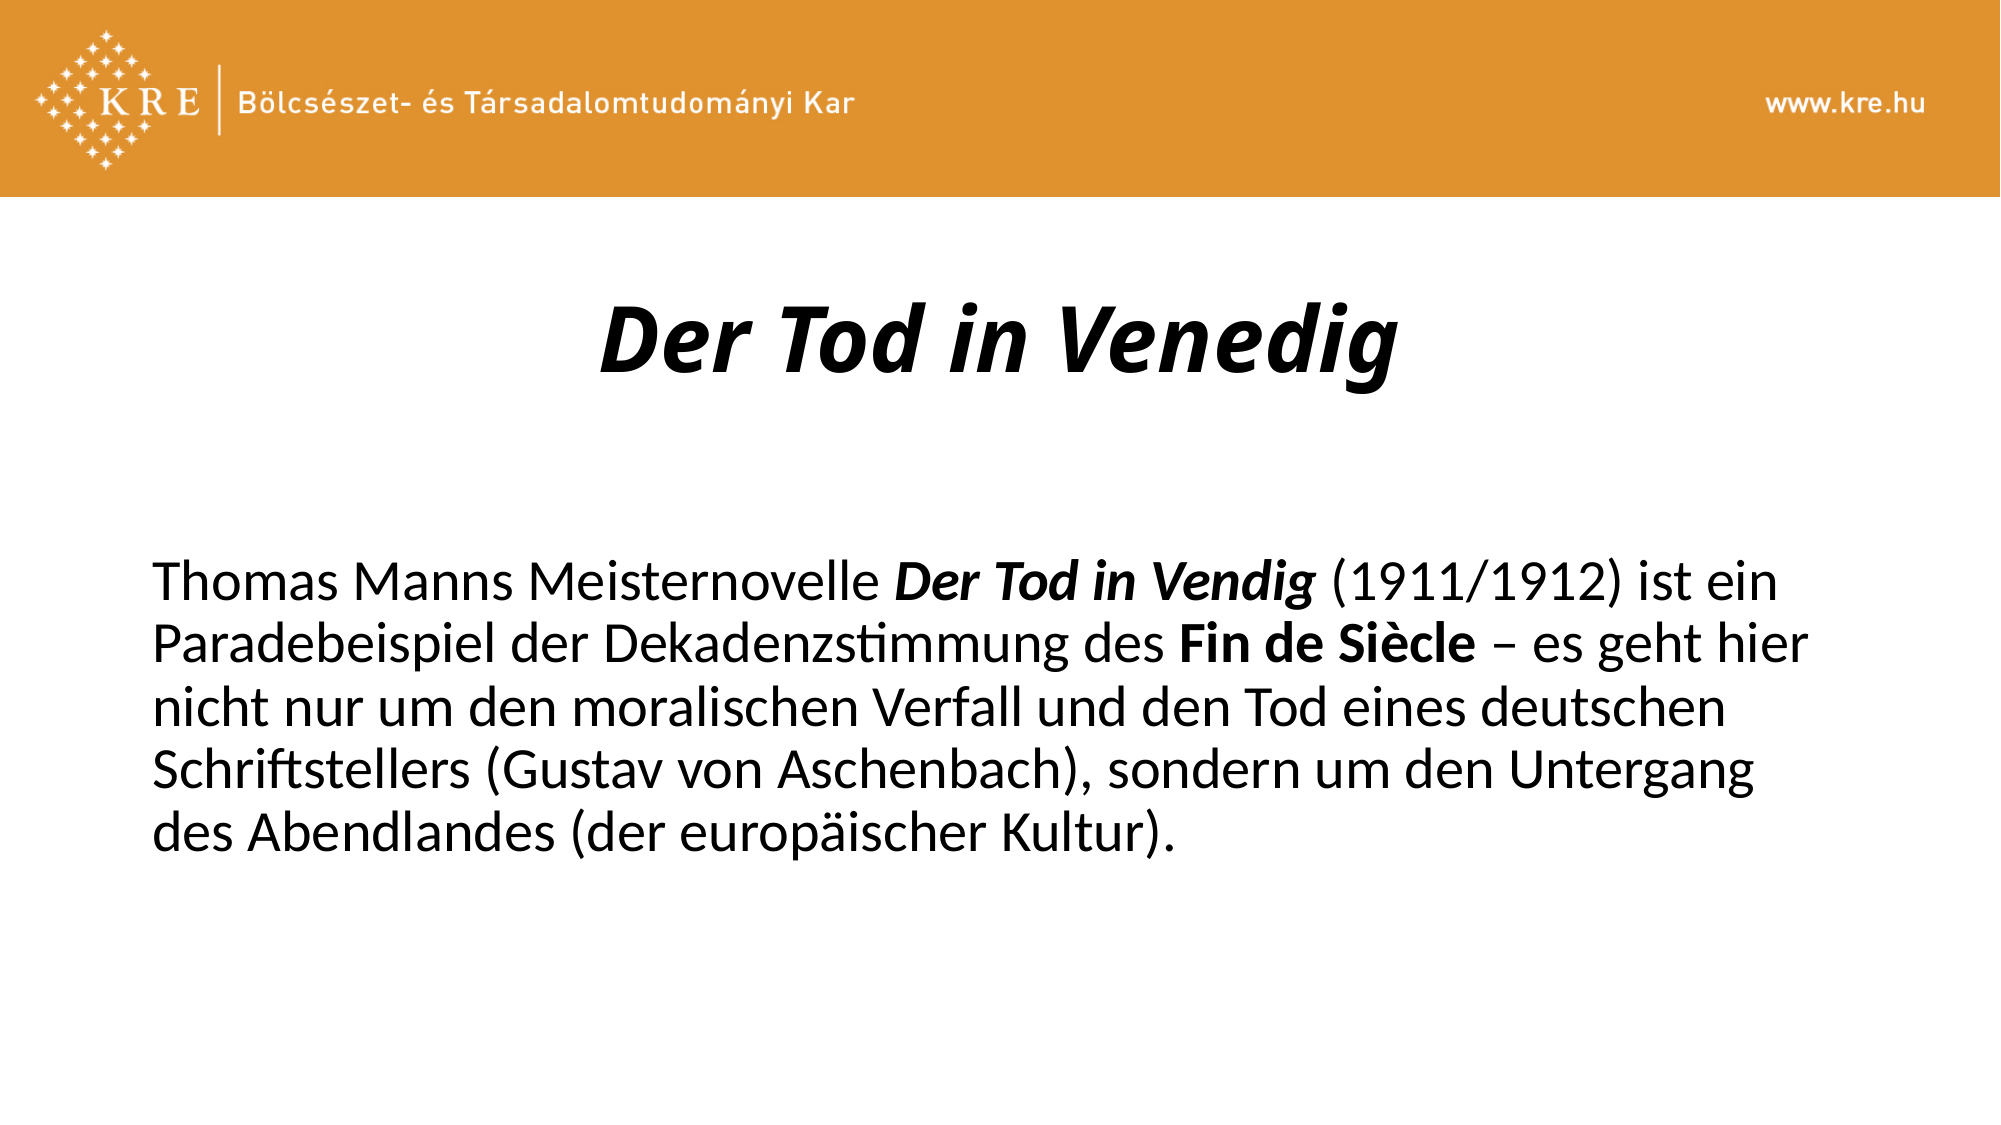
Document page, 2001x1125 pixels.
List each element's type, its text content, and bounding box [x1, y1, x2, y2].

list Thomas Manns Meisternovelle Der Tod in Vendig (1911/1912) ist ein Paradebeispiel der Dekadenzstimmung des Fin de Siècle – es geht hier nicht nur um den moralischen Verfall und den Tod eines deutschen Schriftstellers (Gustav von Aschenbach), sondern um den Untergang des Abendlandes (der europäischer Kultur). [137, 451, 1863, 1081]
title Der Tod in Venedig [137, 233, 1863, 451]
picture [0, 0, 2000, 197]
